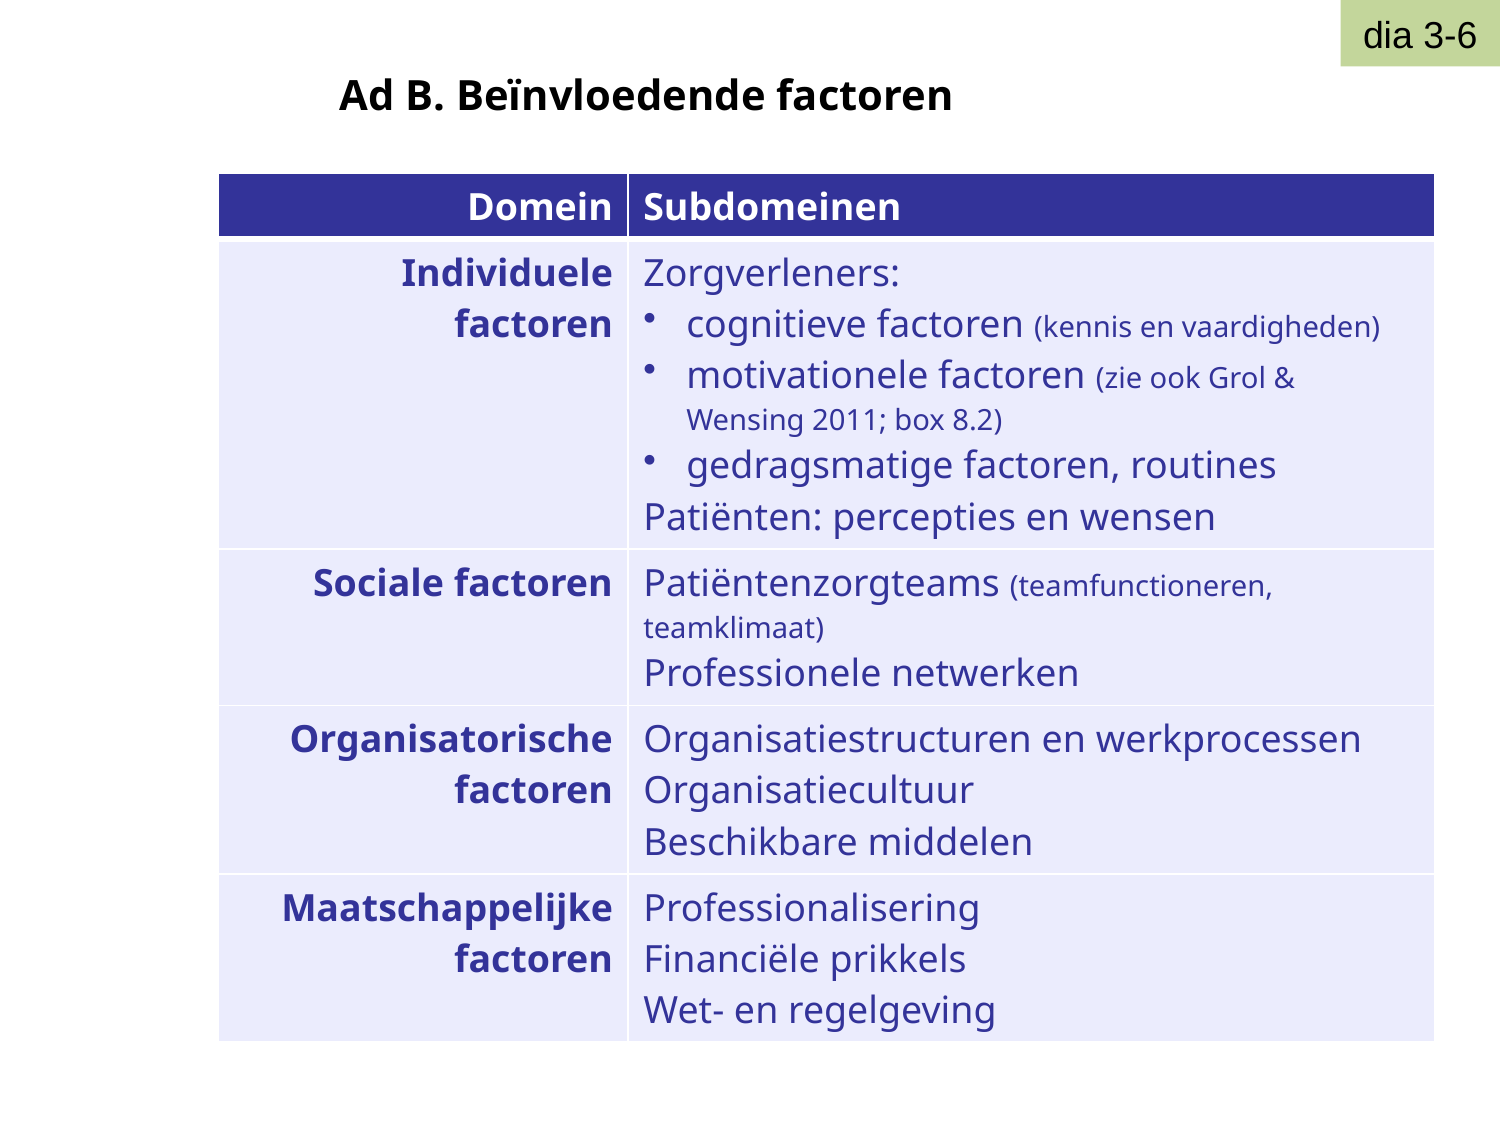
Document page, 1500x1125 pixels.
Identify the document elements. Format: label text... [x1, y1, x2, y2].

table_cell Zorgverleners: cognitieve factoren (kennis en vaardigheden) motivationele factoren (zie ook Grol & Wensing 2011; box 8.2) gedragsmatige factoren, routines Patiënten: percepties en wensen [629, 242, 1434, 548]
table_cell Individuele factoren [219, 242, 627, 548]
title Ad B. Beïnvloedende factoren [324, 0, 1412, 172]
table_header Domein [219, 174, 627, 236]
table_header Subdomeinen [629, 174, 1434, 236]
table_cell Maatschappelijke factoren [219, 875, 627, 1041]
table_cell Organisatiestructuren en werkprocessen Organisatiecultuur Beschikbare middelen [629, 706, 1434, 873]
table_cell Organisatorische factoren [219, 706, 627, 873]
text_box dia 3-6 [1340, 0, 1500, 67]
table_cell Sociale factoren [219, 550, 627, 705]
table_cell Professionalisering Financiële prikkels Wet- en regelgeving [629, 875, 1434, 1041]
table_cell Patiëntenzorgteams (teamfunctioneren, teamklimaat) Professionele netwerken [629, 550, 1434, 705]
